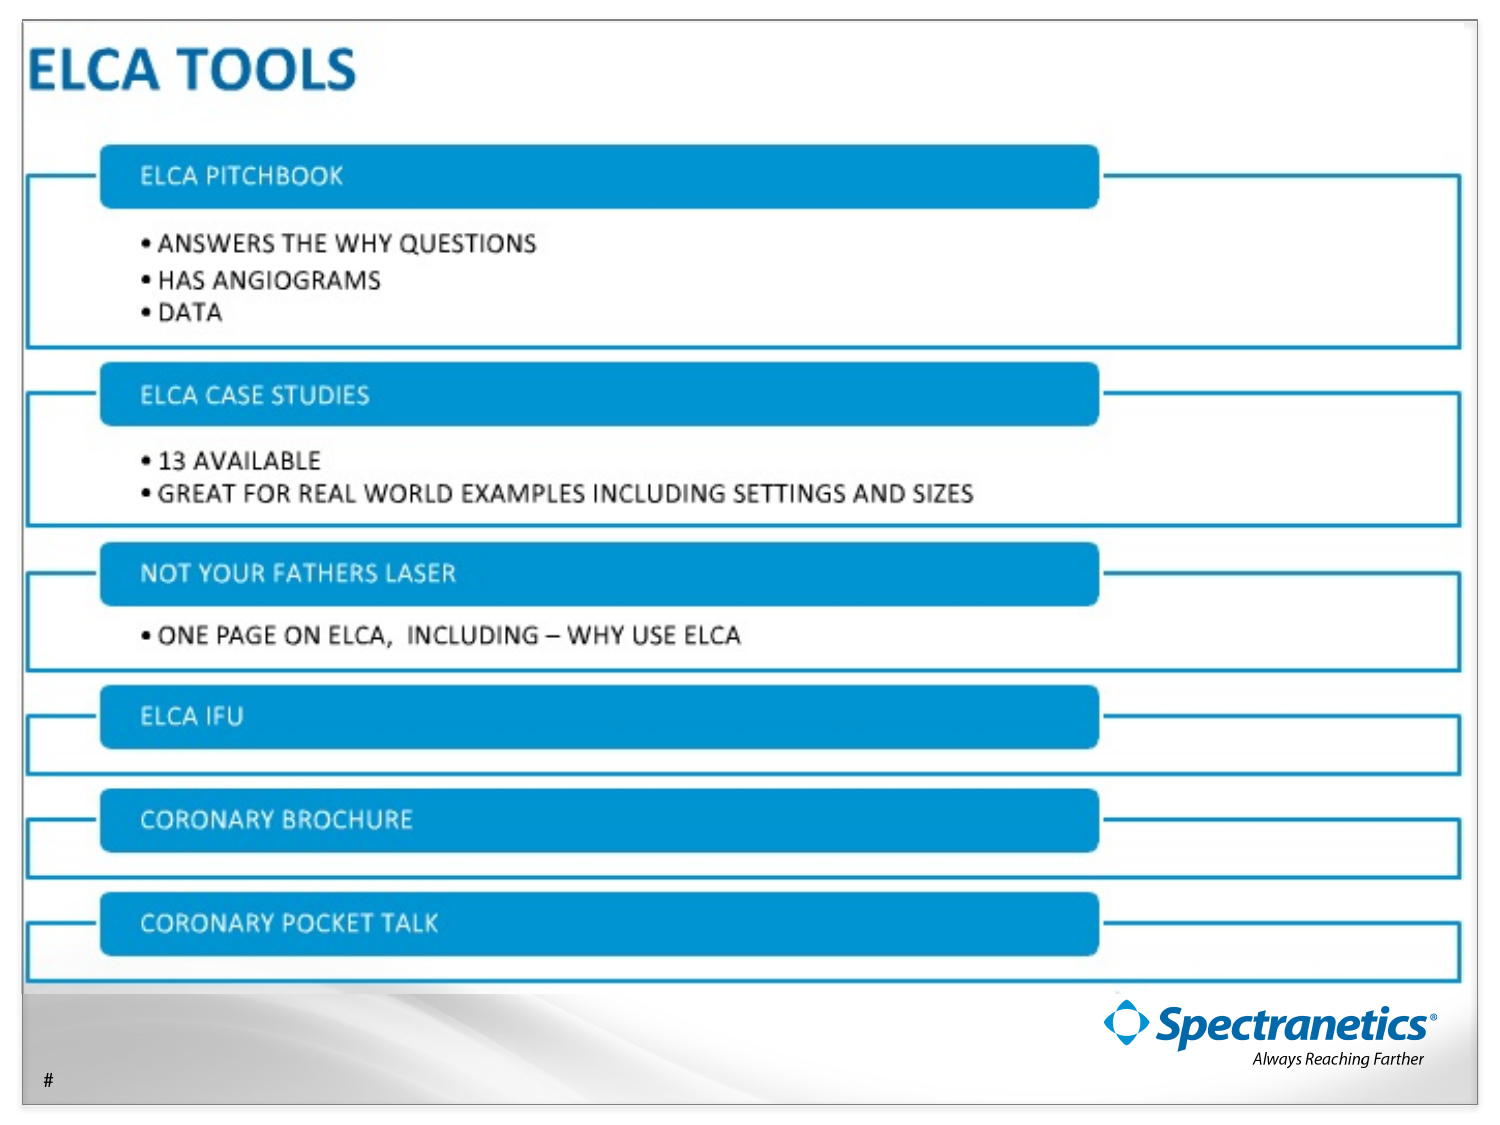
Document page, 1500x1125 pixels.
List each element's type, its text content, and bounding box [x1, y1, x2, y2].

slide_number # [22, 1055, 75, 1104]
picture [20, 23, 1477, 1104]
